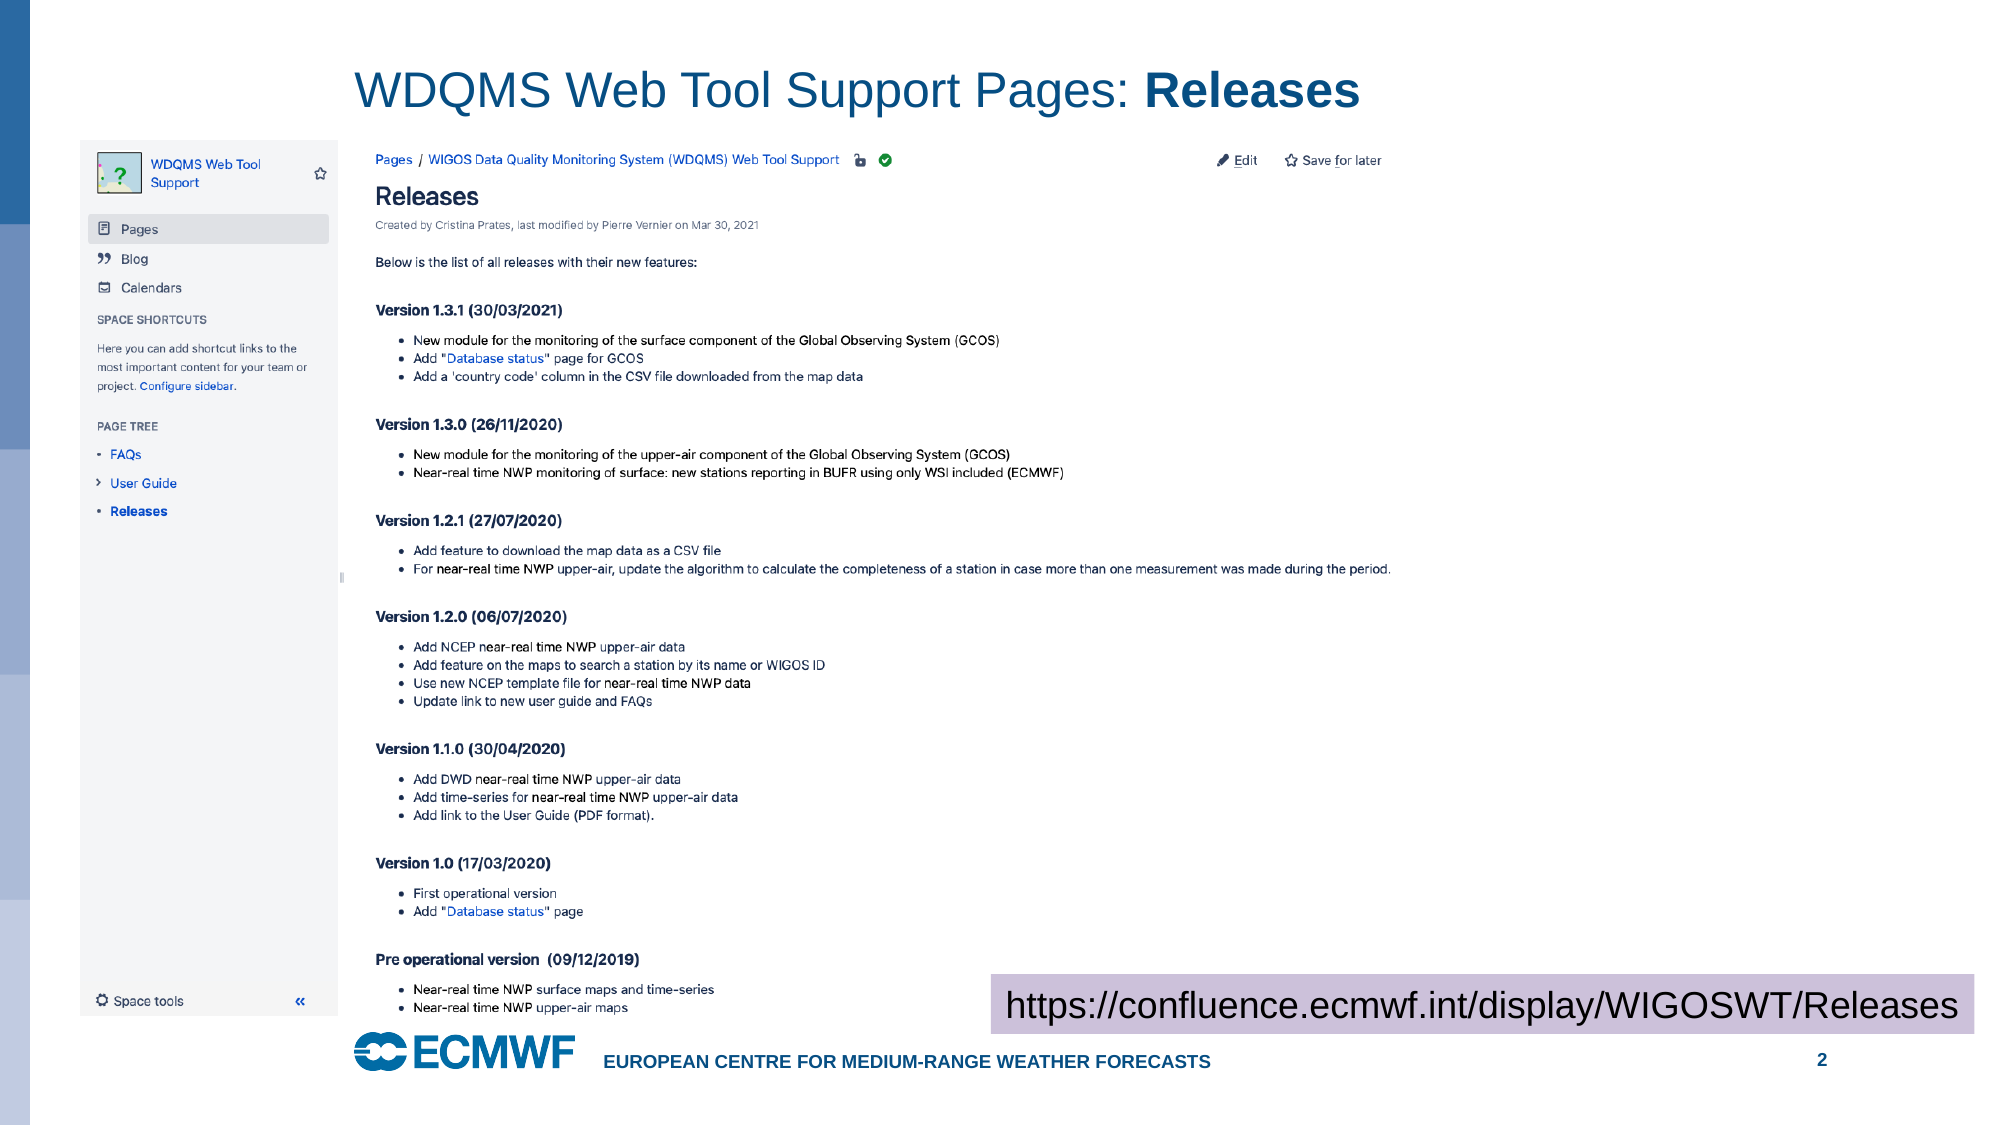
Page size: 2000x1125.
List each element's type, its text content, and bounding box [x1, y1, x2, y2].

title WDQMS Web Tool Support Pages: Releases [354, 59, 1646, 120]
picture [560, 1042, 574, 1049]
picture [0, 0, 30, 1125]
picture [354, 1032, 575, 1071]
footer European Centre for Medium-Range Weather Forecasts [574, 1034, 1240, 1073]
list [80, 139, 1399, 1016]
slide_number 2 [1645, 1034, 2000, 1071]
text_box https://confluence.ecmwf.int/display/WIGOSWT/Releases [990, 974, 1975, 1034]
